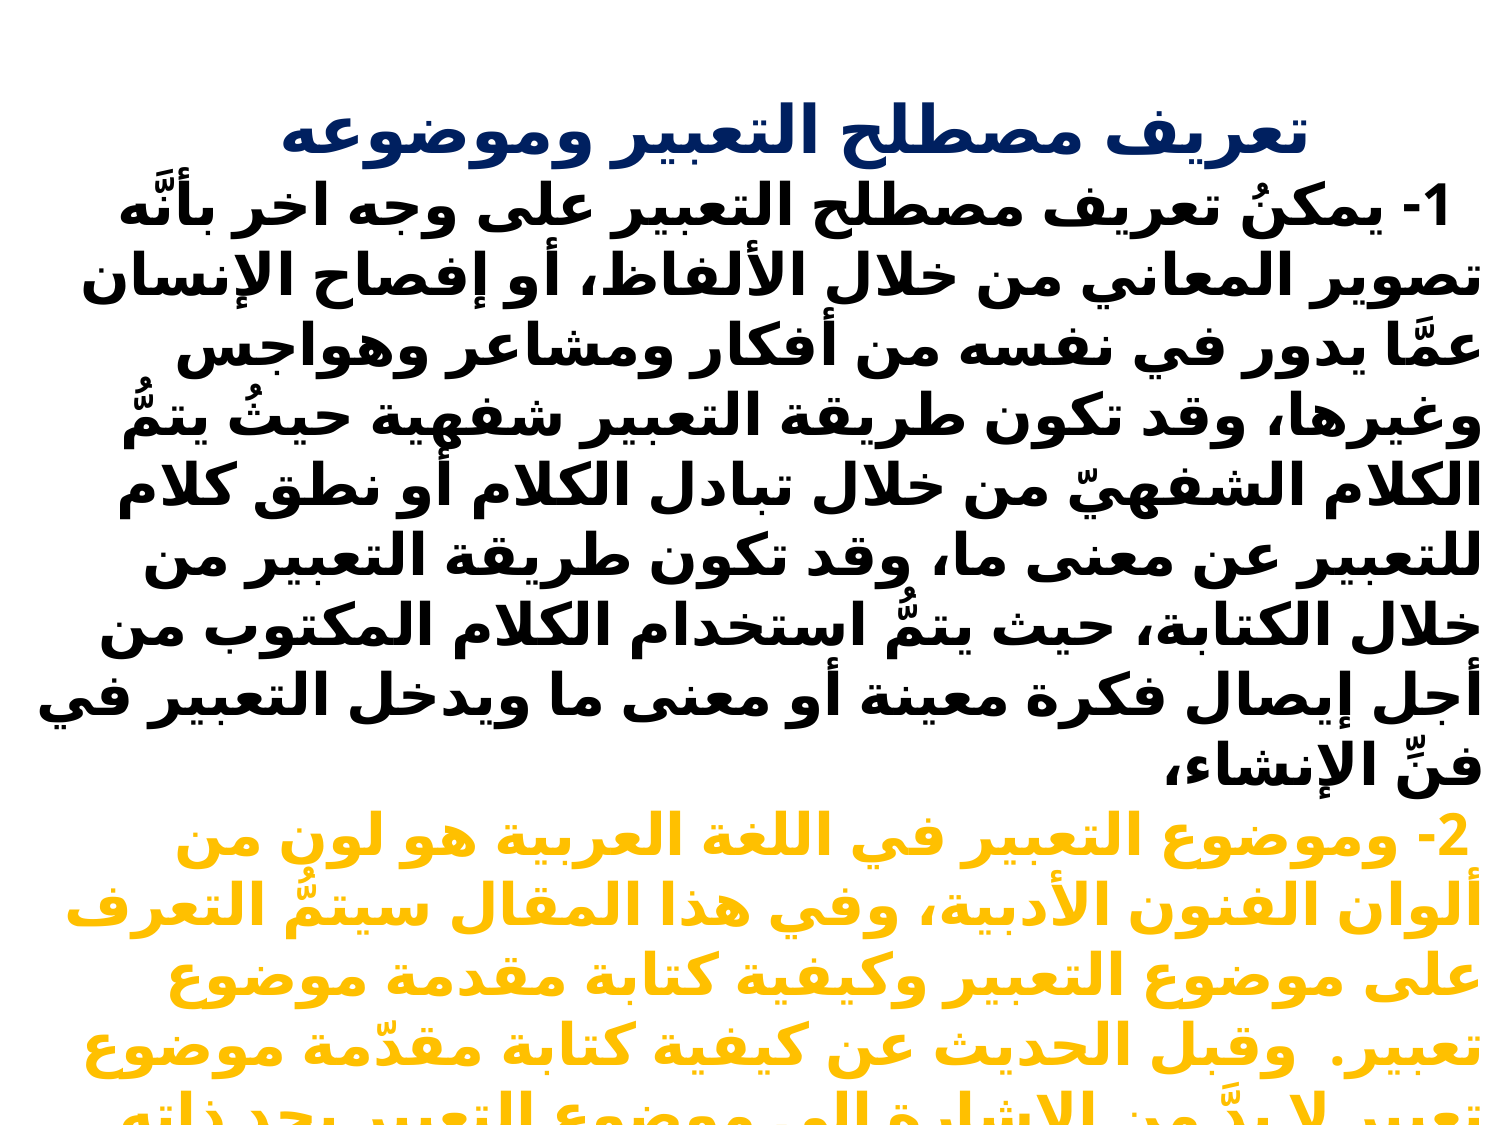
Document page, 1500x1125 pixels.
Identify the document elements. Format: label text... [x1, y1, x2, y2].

text_box تعريف مصطلح التعبير وموضوعه 1- يمكنُ تعريف مصطلح التعبير على وجه اخر بأنَّه تصوير المعاني من خلال الألفاظ، أو إفصاح الإنسان عمَّا يدور في نفسه من أفكار ومشاعر وهواجس وغيرها، وقد تكون طريقة التعبير شفهية حيثُ يتمُّ الكلام الشفهيّ من خلال تبادل الكلام أو نطق كلام للتعبير عن معنى ما، وقد تكون طريقة التعبير من خلال الكتابة، حيث يتمُّ استخدام الكلام المكتوب من أجل إيصال فكرة معينة أو معنى ما ويدخل التعبير في فنِّ الإنشاء، 2- وموضوع التعبير في اللغة العربية هو لون من ألوان الفنون الأدبية، وفي هذا المقال سيتمُّ التعرف على موضوع التعبير وكيفية كتابة مقدمة موضوع تعبير. وقبل الحديث عن كيفية كتابة مقدّمة موضوع تعبير لا بدَّ من الإشارة إلى موضوع التعبير بحد ذاته في اللغة العربية، حيثُ يعدُّ موضوع التعبير من ألوان الفنون الأدبية والكتابية في اللغة العربية، والذي يستخدمه الكتَّاب والباحثون والطلبةُ في مدارسهم، [0, 0, 1500, 1125]
